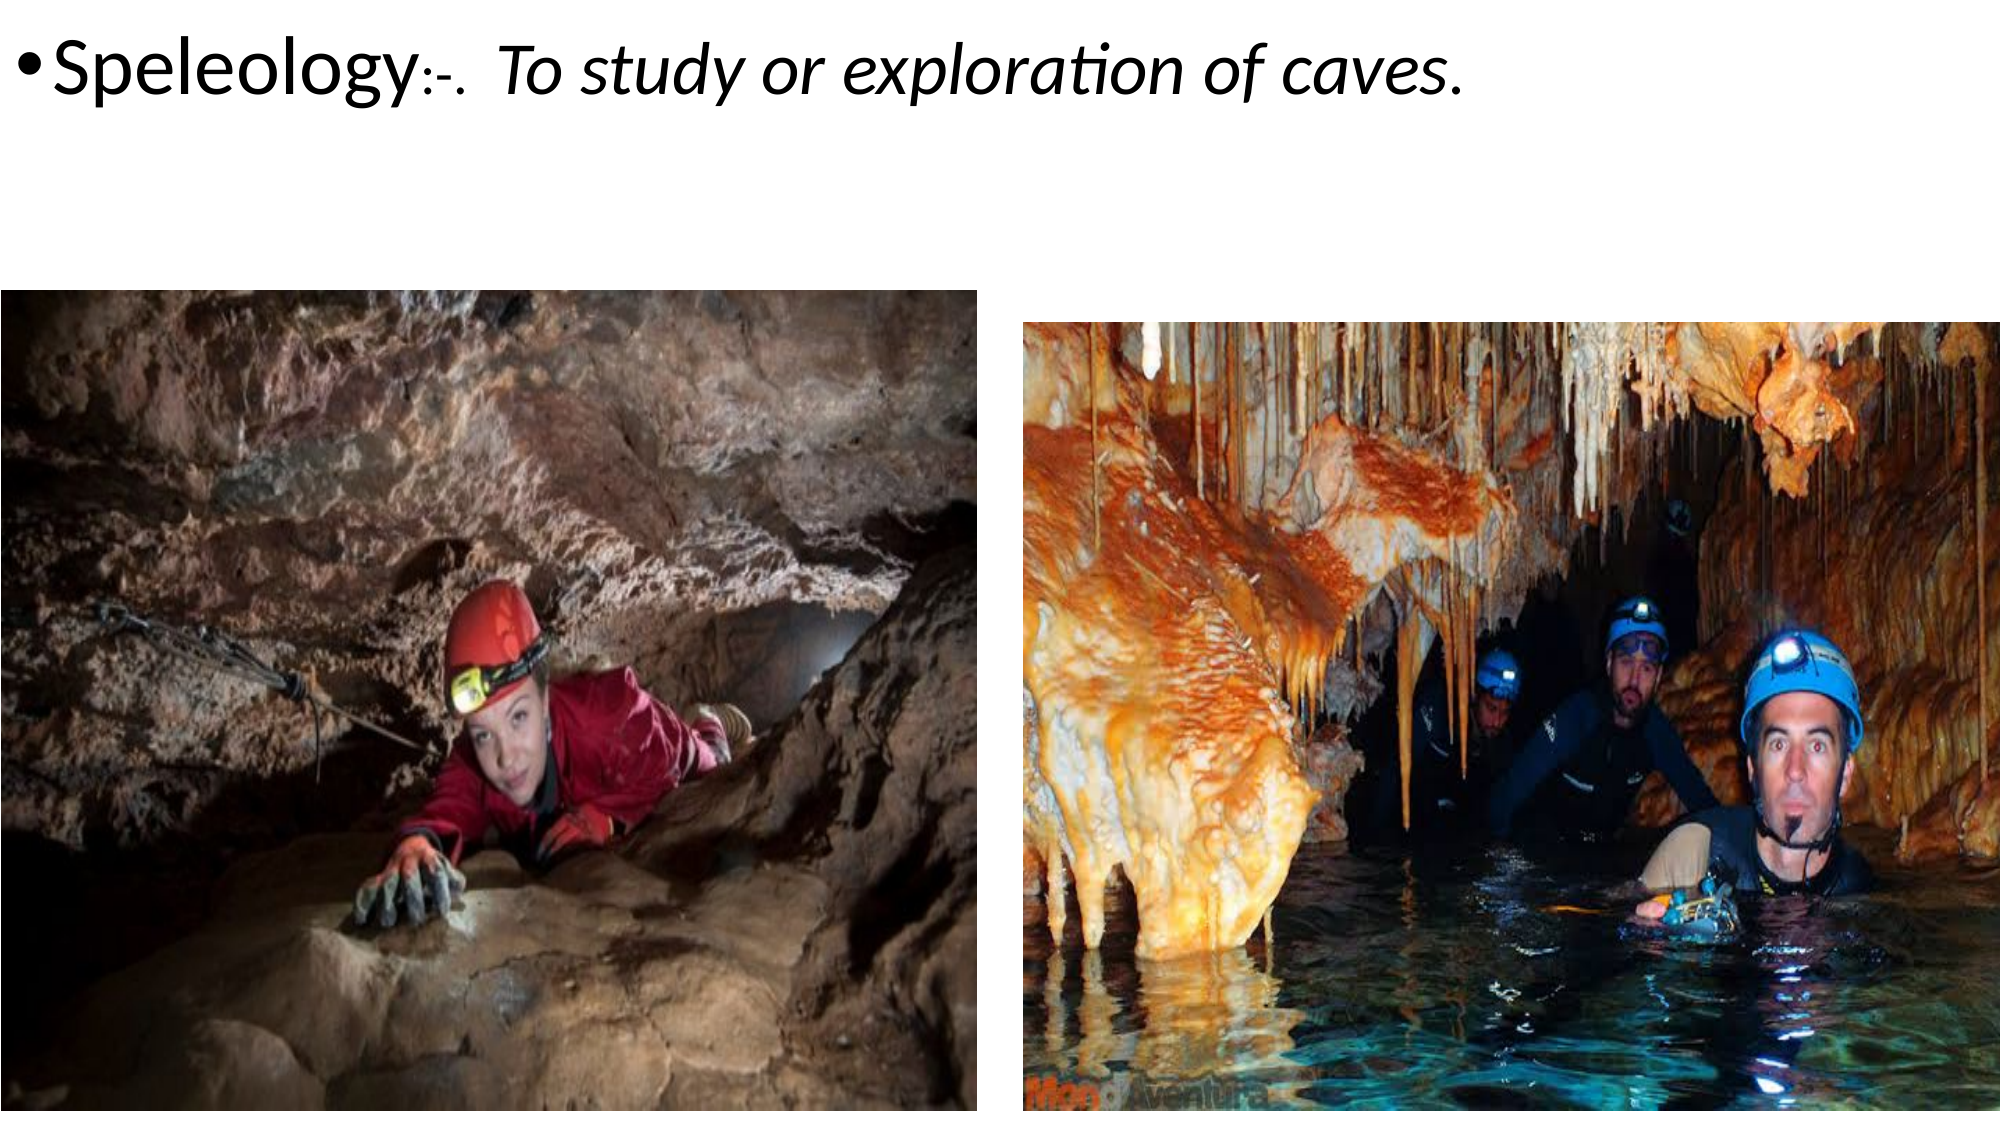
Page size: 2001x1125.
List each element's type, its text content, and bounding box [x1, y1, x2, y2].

picture [1, 290, 977, 1111]
picture [1023, 322, 2000, 1111]
list Speleology:-. To study or exploration of caves. [0, 14, 1954, 177]
